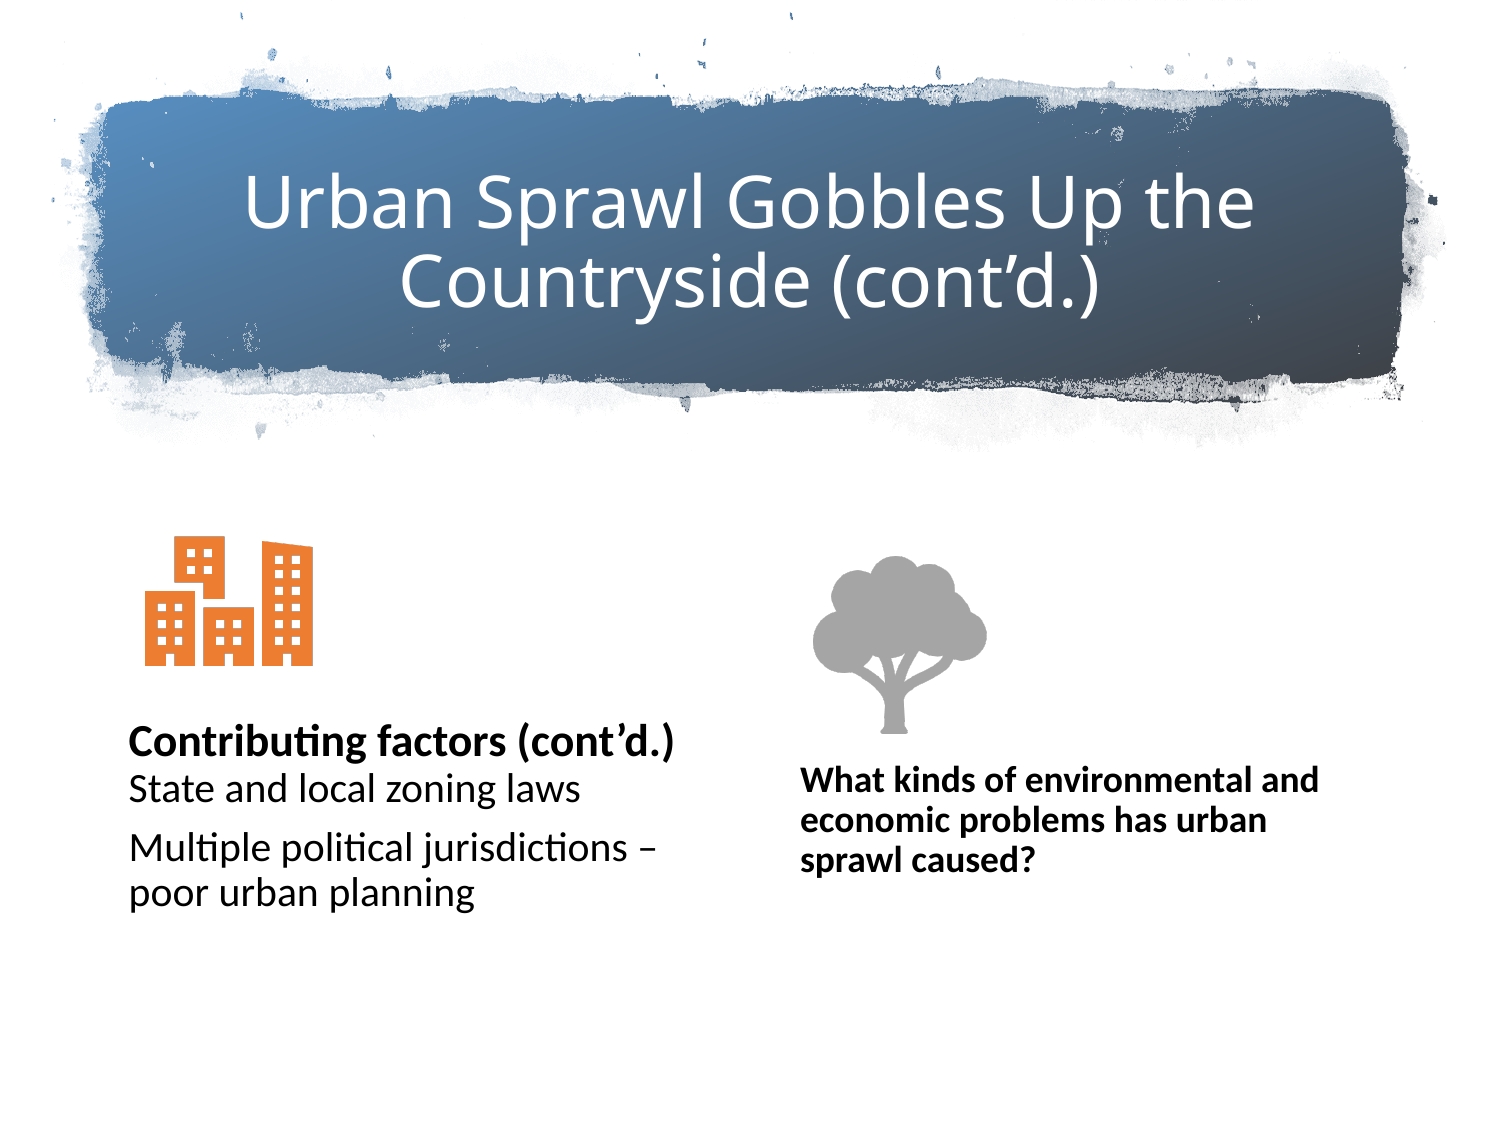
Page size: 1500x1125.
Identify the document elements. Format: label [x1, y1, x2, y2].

picture [0, 0, 1500, 1125]
list [127, 475, 1373, 990]
